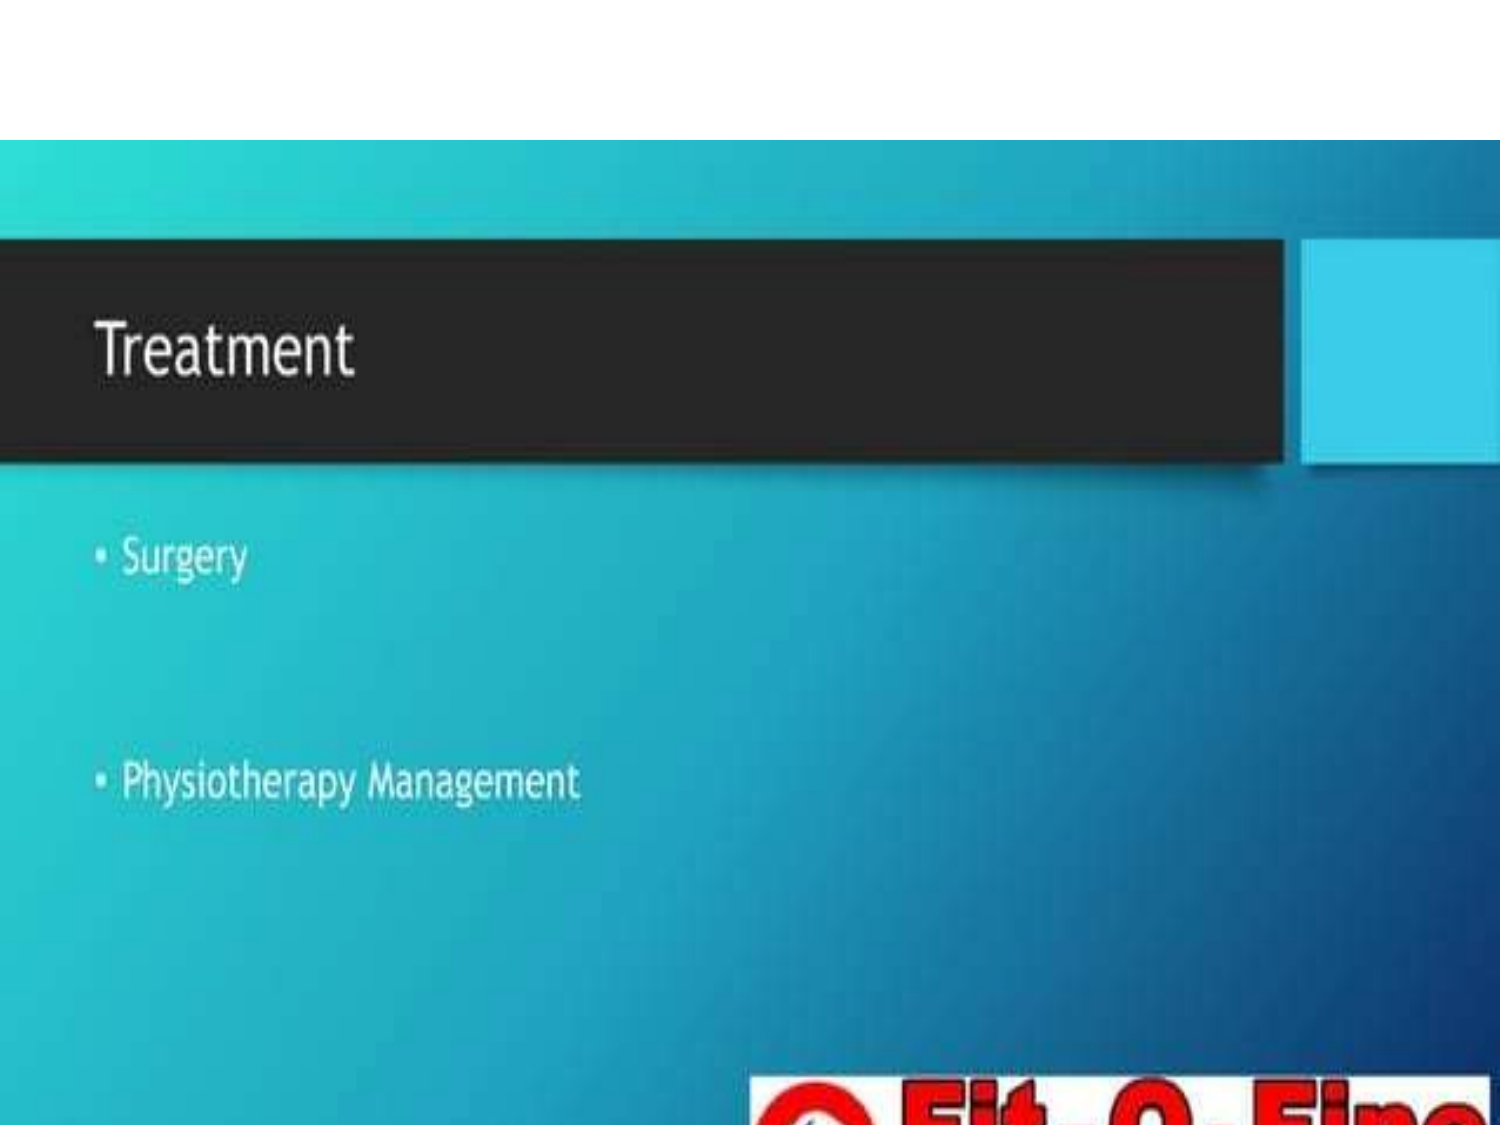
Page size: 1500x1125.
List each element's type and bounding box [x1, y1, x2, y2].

picture [0, 139, 1500, 1125]
